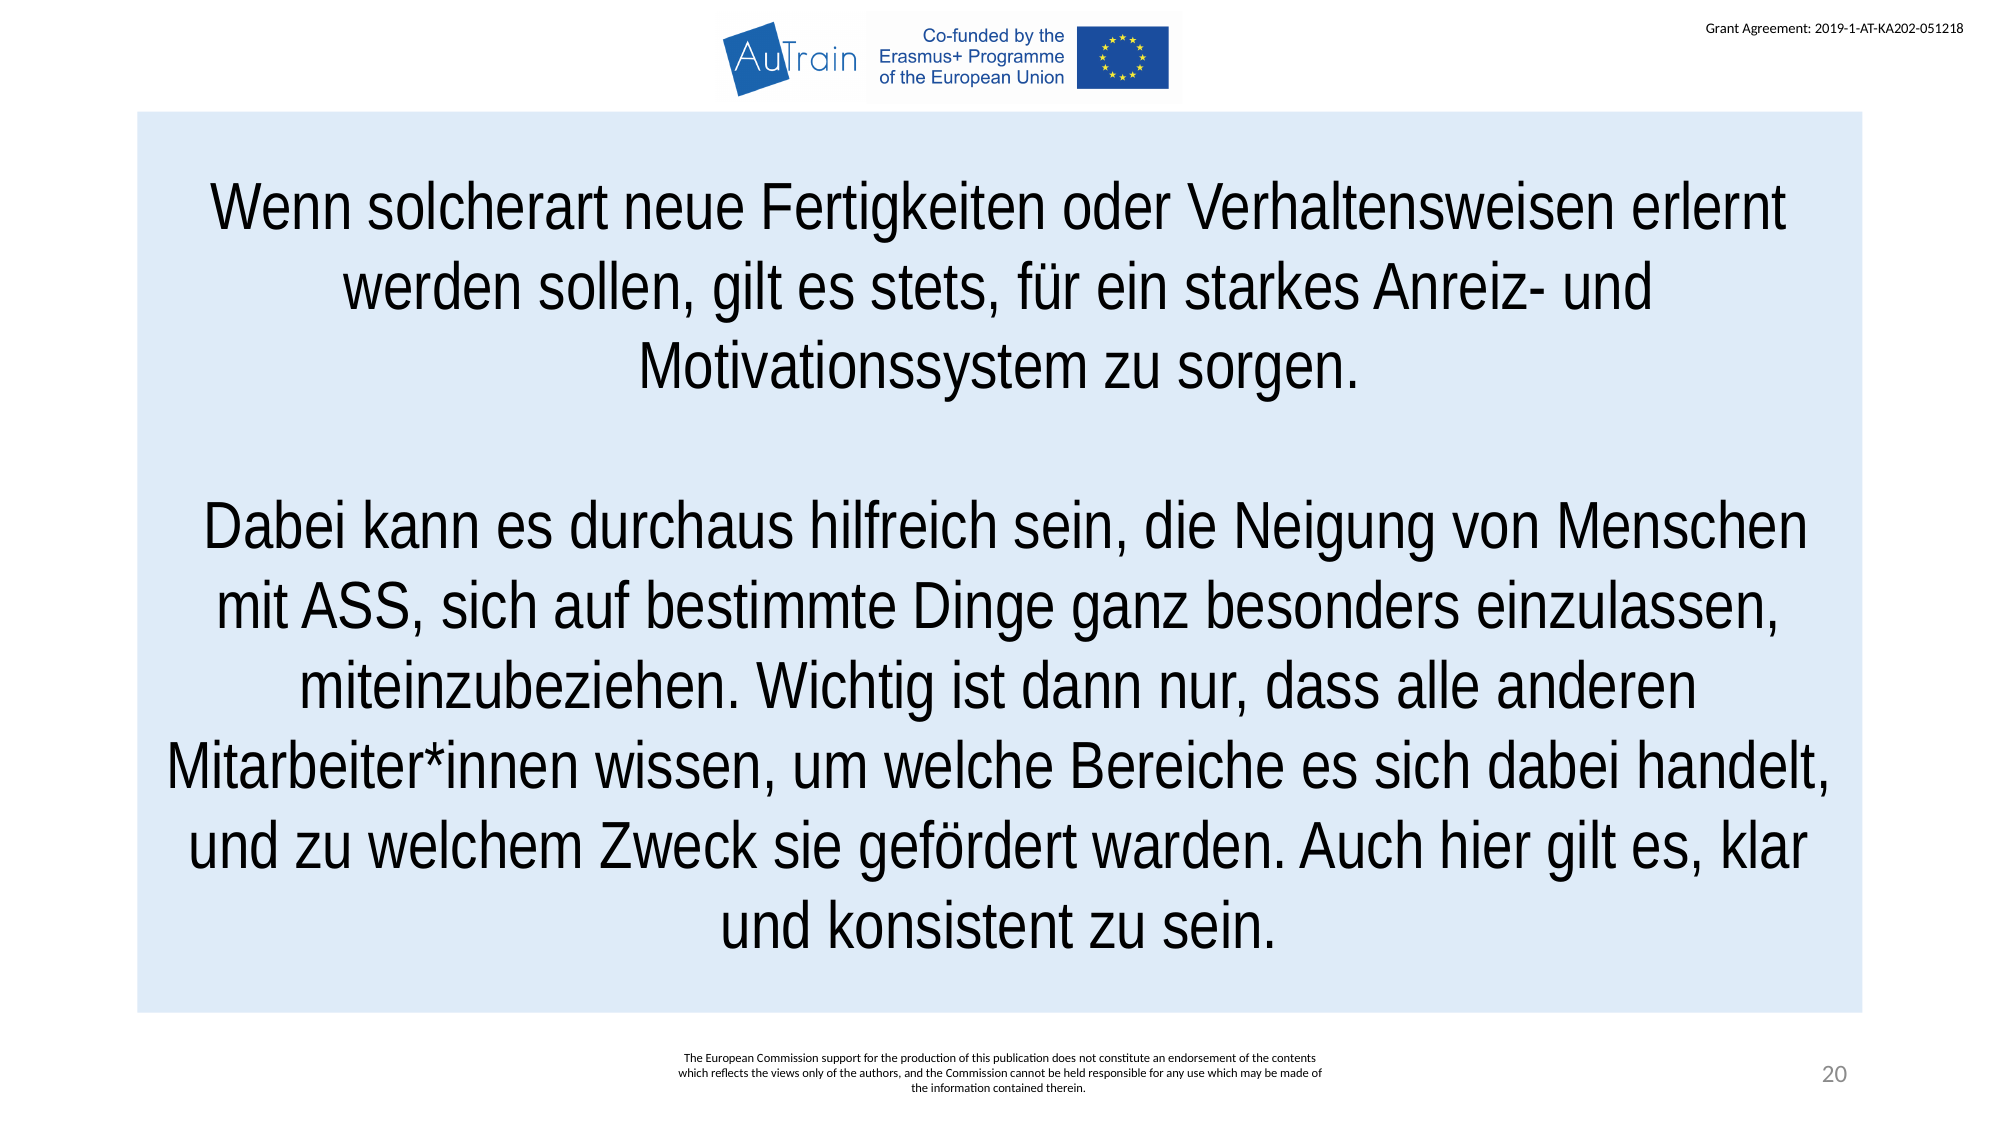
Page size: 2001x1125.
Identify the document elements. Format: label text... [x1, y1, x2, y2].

picture [715, 11, 1183, 104]
footer The European Commission support for the production of this publication does not constitute an endorsement of the contents which reflects the views only of the authors, and the Commission cannot be held responsible for any use which may be made of the information contained therein. [662, 1042, 1338, 1103]
slide_number 20 [1412, 1042, 1863, 1103]
text_box Wenn solcherart neue Fertigkeiten oder Verhaltensweisen erlernt werden sollen, gilt es stets, für ein starkes Anreiz- und Motivationssystem zu sorgen. Dabei kann es durchaus hilfreich sein, die Neigung von Menschen mit ASS, sich auf bestimmte Dinge ganz besonders einzulassen, miteinzubeziehen. Wichtig ist dann nur, dass alle anderen Mitarbeiter*innen wissen, um welche Bereiche es sich dabei handelt, und zu welchem Zweck sie gefördert warden. Auch hier gilt es, klar und konsistent zu sein. [137, 111, 1863, 1013]
